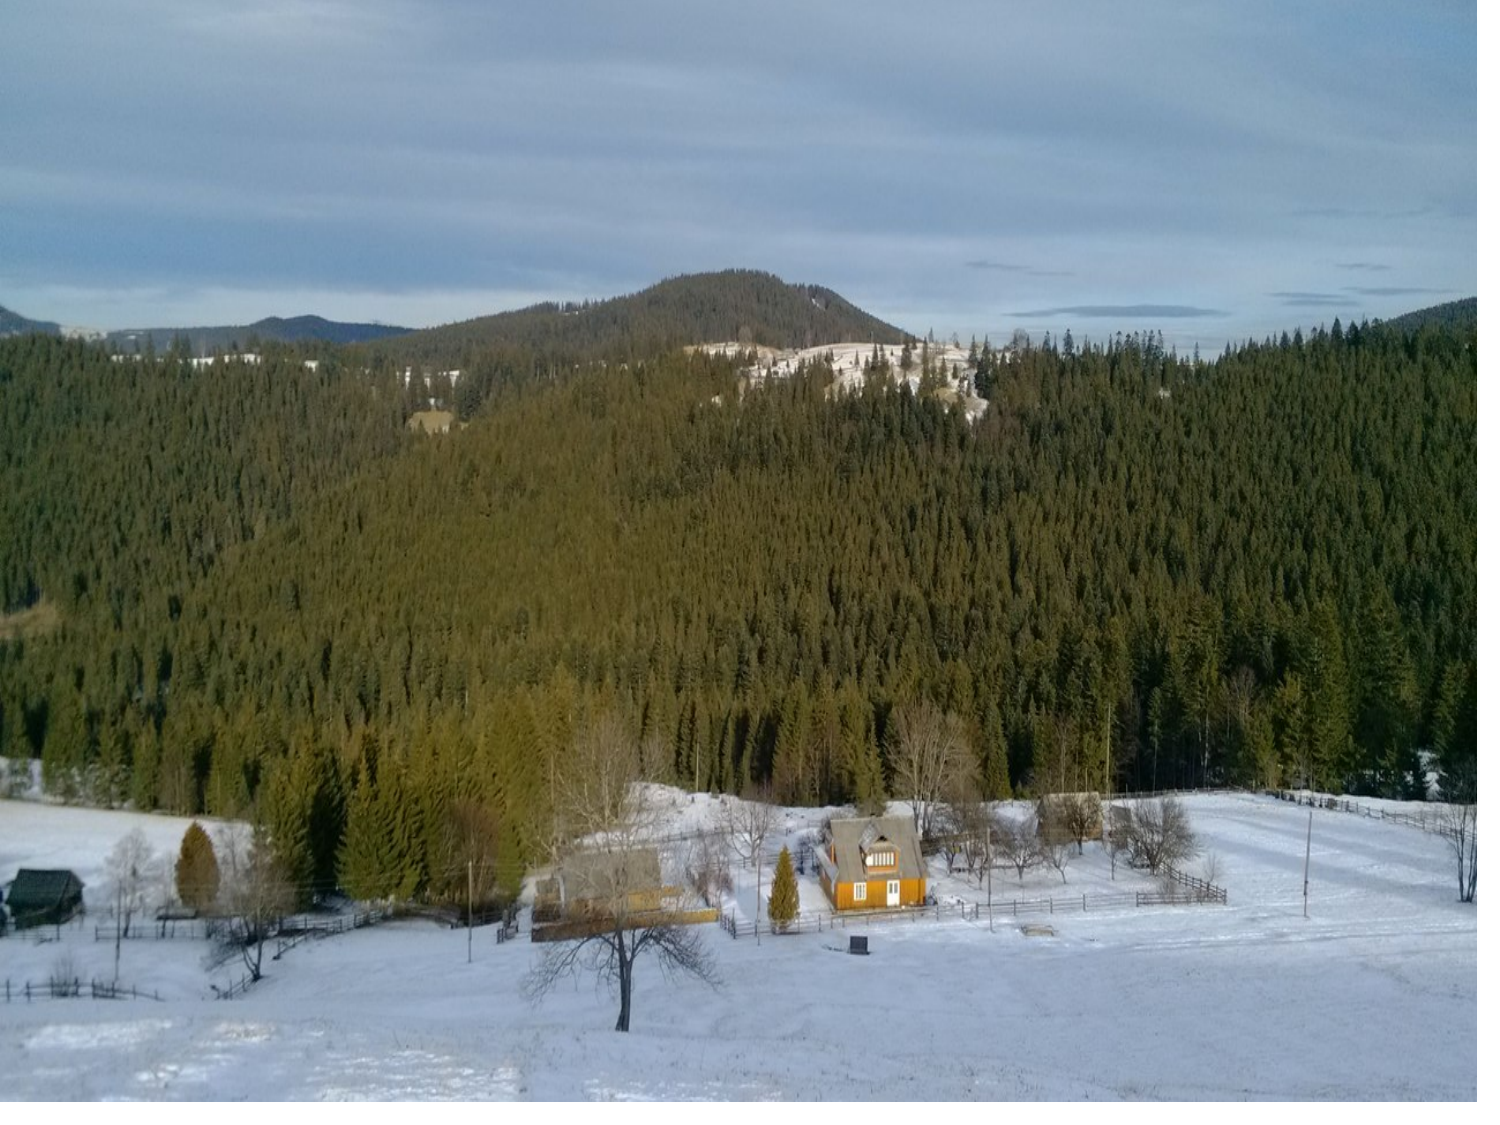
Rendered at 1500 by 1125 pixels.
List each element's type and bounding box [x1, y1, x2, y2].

list [0, 0, 1477, 1102]
